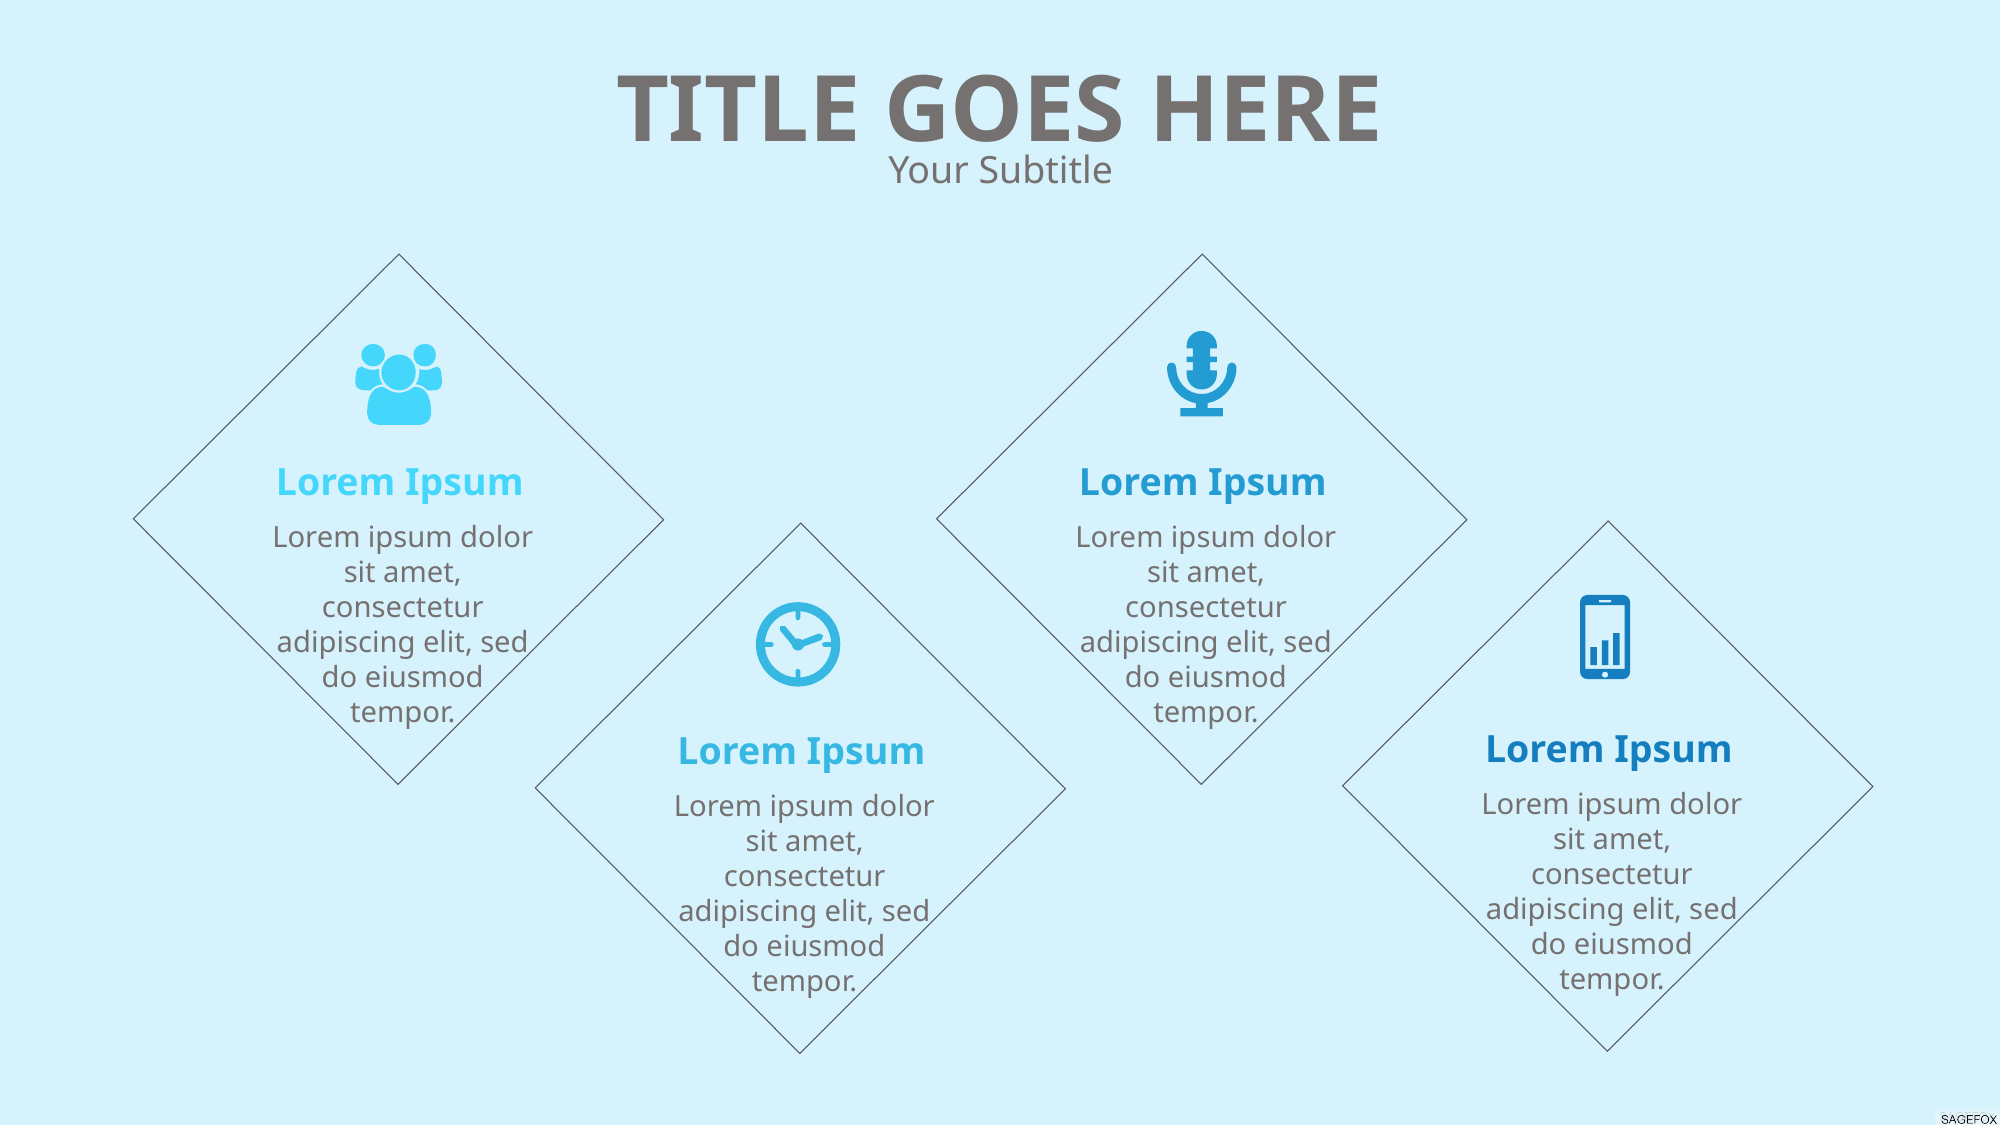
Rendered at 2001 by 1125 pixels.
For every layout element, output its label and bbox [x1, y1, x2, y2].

text_box [1167, 330, 1237, 417]
text_box [249, 450, 550, 668]
picture [1938, 1114, 1999, 1125]
text_box [1489, 935, 1726, 1053]
text_box [548, 42, 1452, 199]
text_box [1580, 594, 1631, 679]
text_box [280, 668, 517, 786]
text_box [1341, 519, 1875, 903]
text_box [1052, 450, 1353, 668]
text_box [1083, 668, 1320, 786]
text_box [935, 252, 1469, 637]
text_box [755, 602, 841, 687]
text_box [651, 719, 952, 937]
text_box [533, 521, 1067, 906]
text_box [131, 252, 666, 637]
text_box [682, 937, 919, 1055]
text_box [1458, 717, 1759, 935]
text_box [355, 343, 442, 425]
